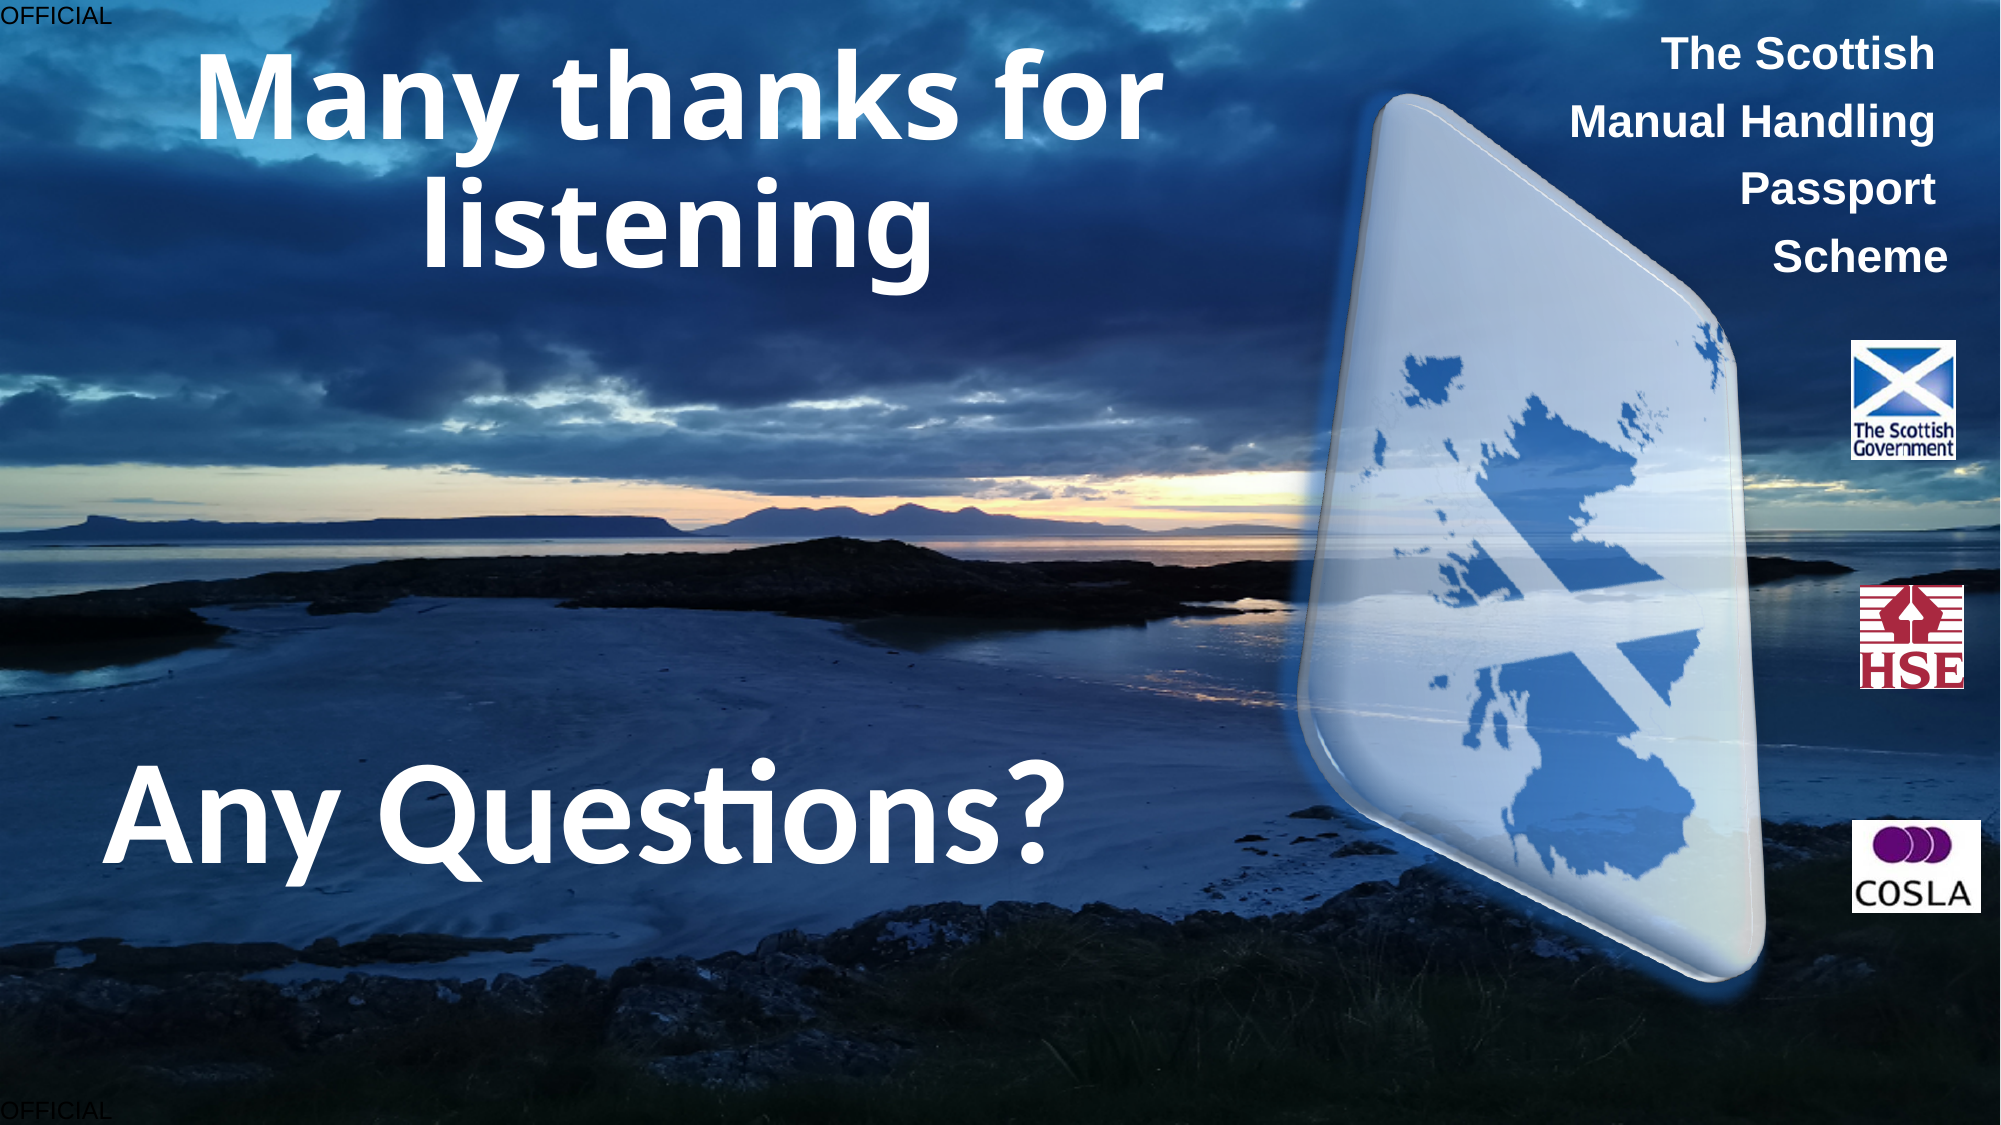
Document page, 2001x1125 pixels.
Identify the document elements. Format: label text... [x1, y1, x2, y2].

picture [0, 0, 2001, 1125]
title Many thanks for listening [19, 29, 1339, 301]
subtitle Any Questions? [24, 726, 1151, 999]
